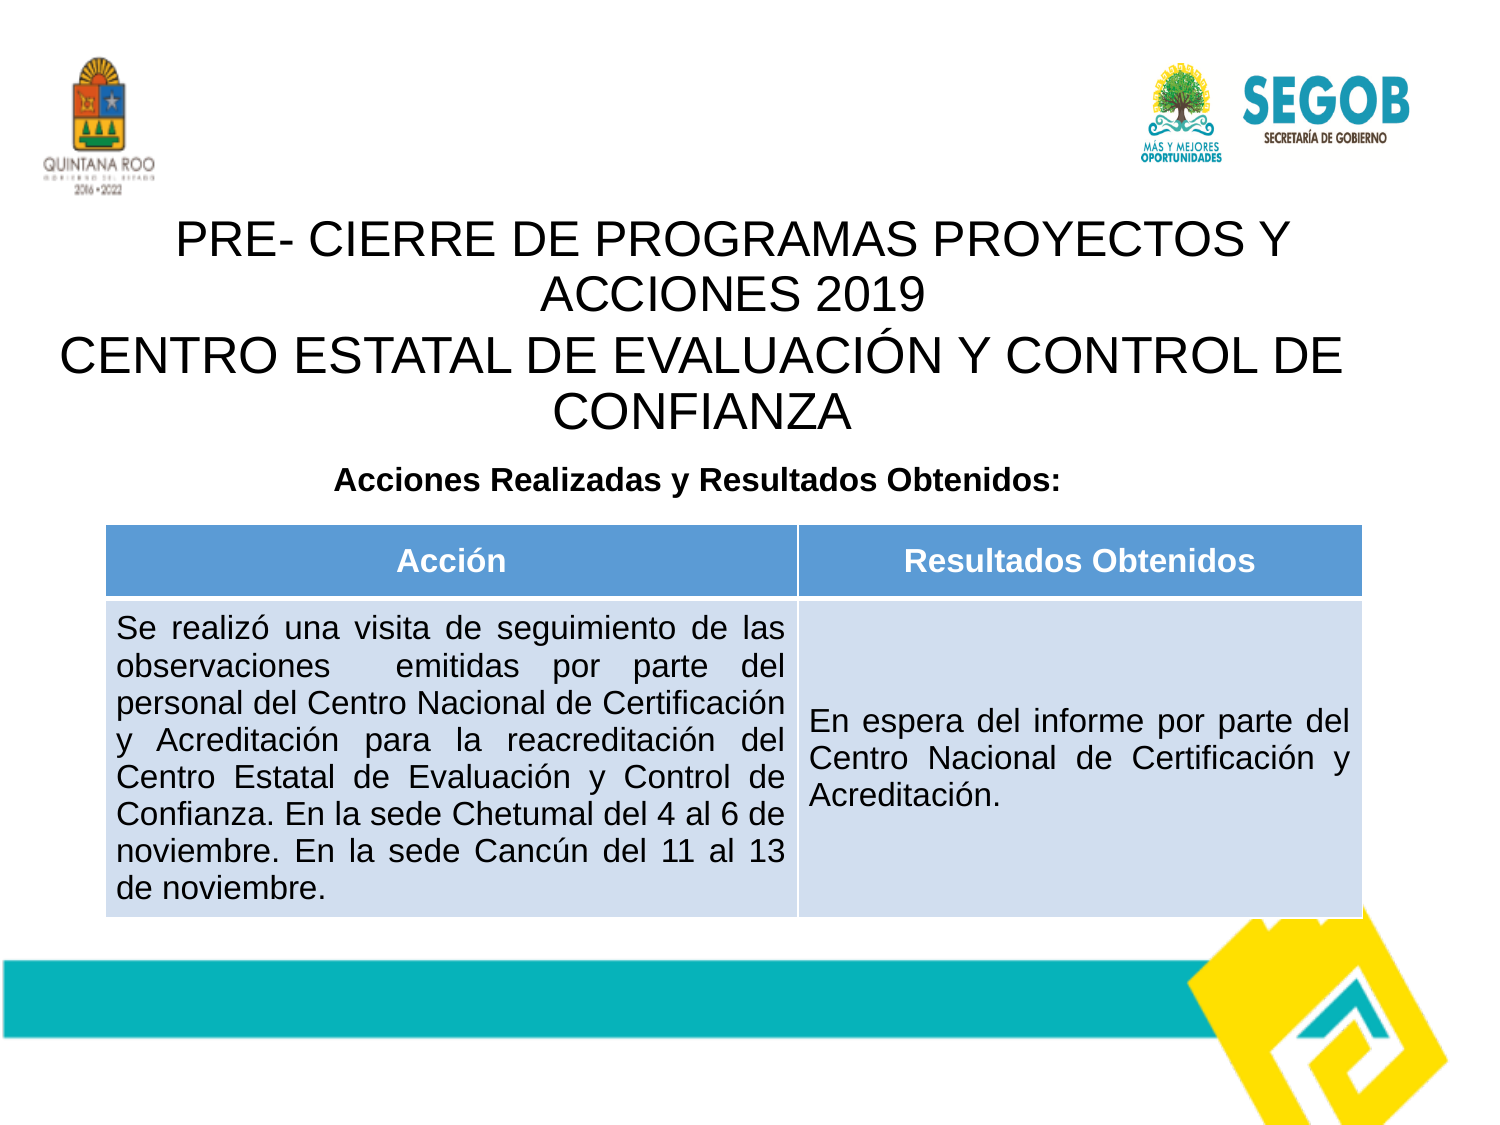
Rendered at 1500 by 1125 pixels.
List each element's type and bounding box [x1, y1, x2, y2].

list [0, 0, 1498, 1125]
picture [1141, 63, 1410, 163]
